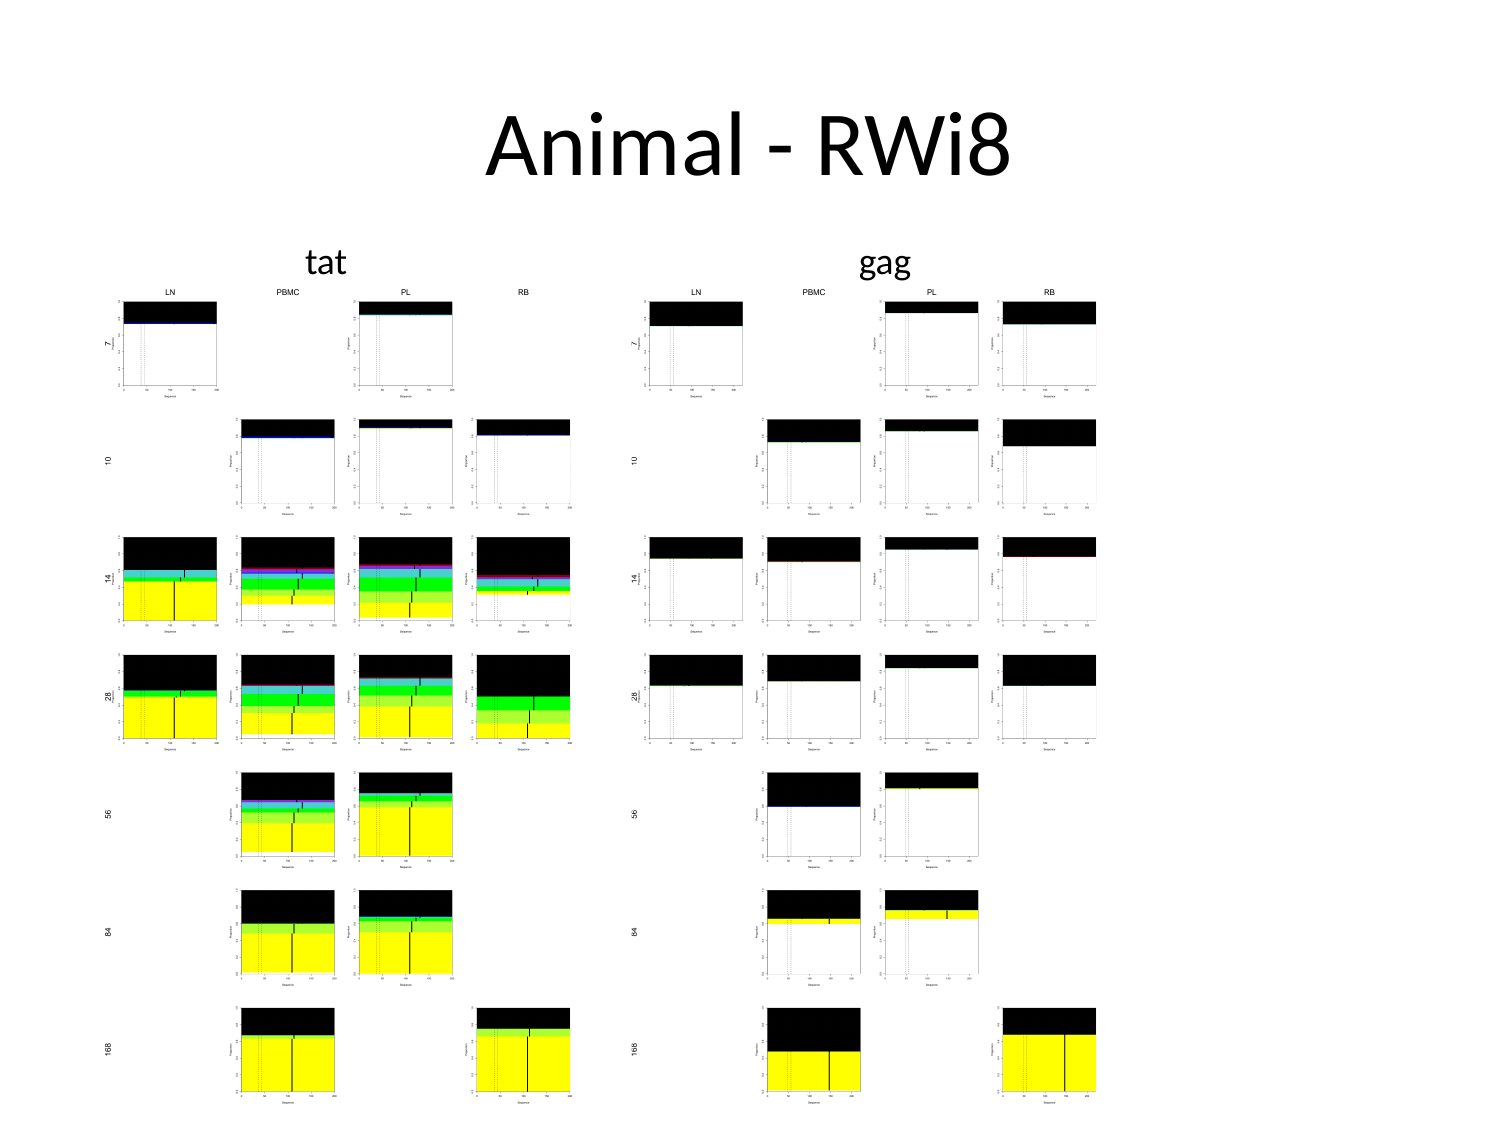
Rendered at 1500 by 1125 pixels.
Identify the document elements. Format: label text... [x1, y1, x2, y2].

picture [631, 283, 1102, 1107]
text_box gag [843, 229, 928, 282]
title Animal - RWi8 [75, 45, 1425, 233]
picture [104, 283, 576, 1107]
text_box tat [290, 229, 374, 282]
